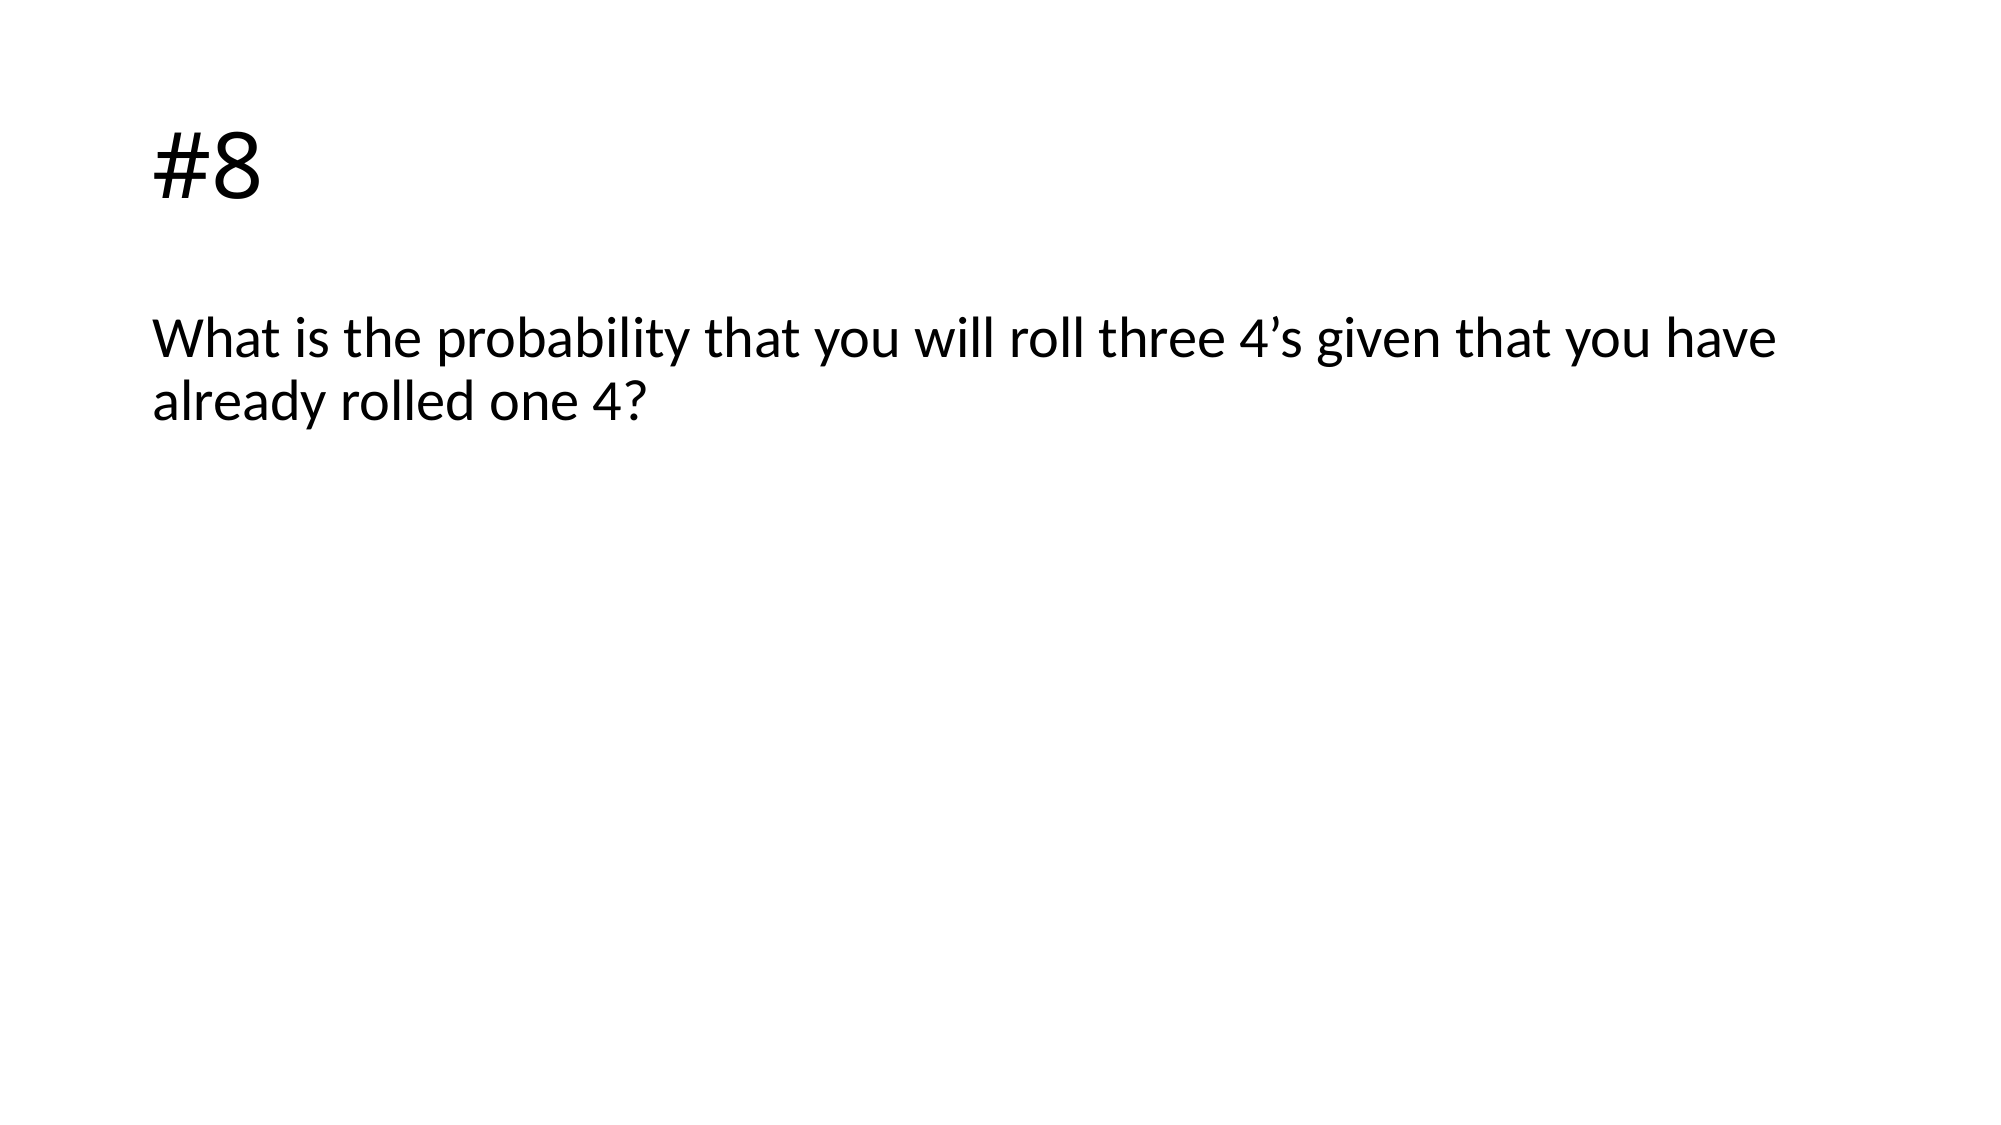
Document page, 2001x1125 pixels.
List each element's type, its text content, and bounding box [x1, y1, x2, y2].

title #8 [137, 59, 1863, 278]
list What is the probability that you will roll three 4’s given that you have already rolled one 4? [137, 299, 1863, 1014]
